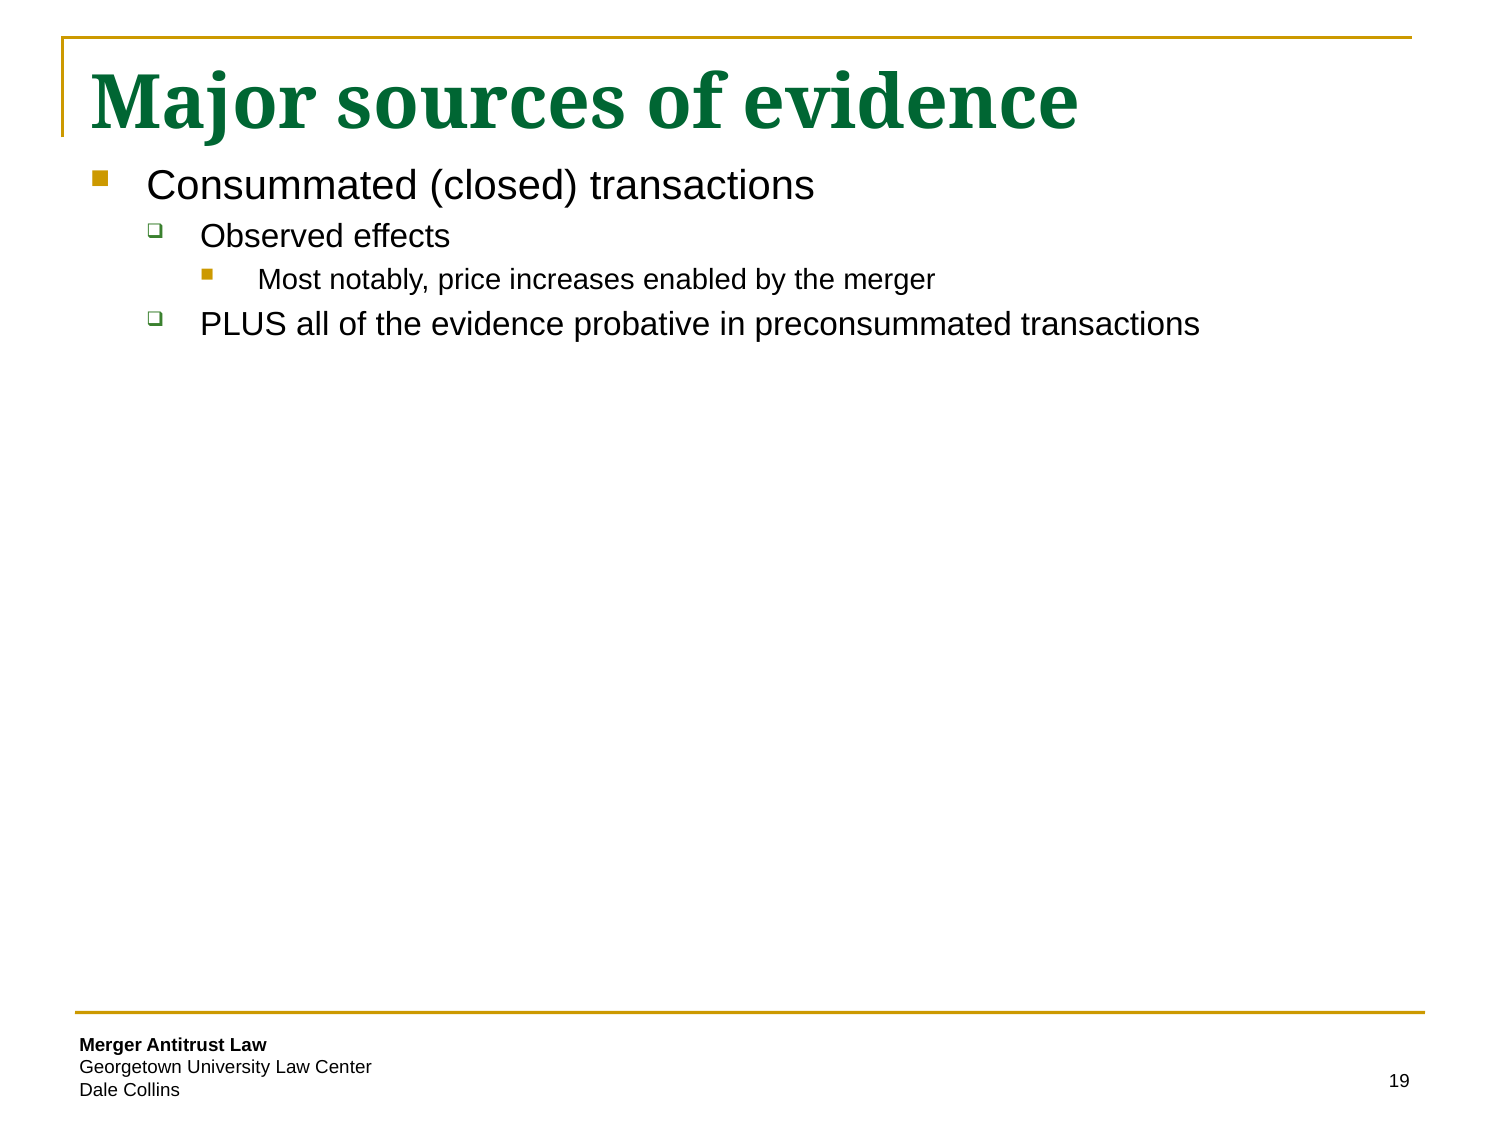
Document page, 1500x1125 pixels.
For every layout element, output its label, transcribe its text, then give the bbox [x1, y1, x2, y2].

slide_number 19 [1074, 1023, 1426, 1100]
title Major sources of evidence [75, 45, 1425, 144]
list Consummated (closed) transactions Observed effects Most notably, price increases enabled by the merger PLUS all of the evidence probative in preconsummated transactions [75, 149, 1425, 1010]
